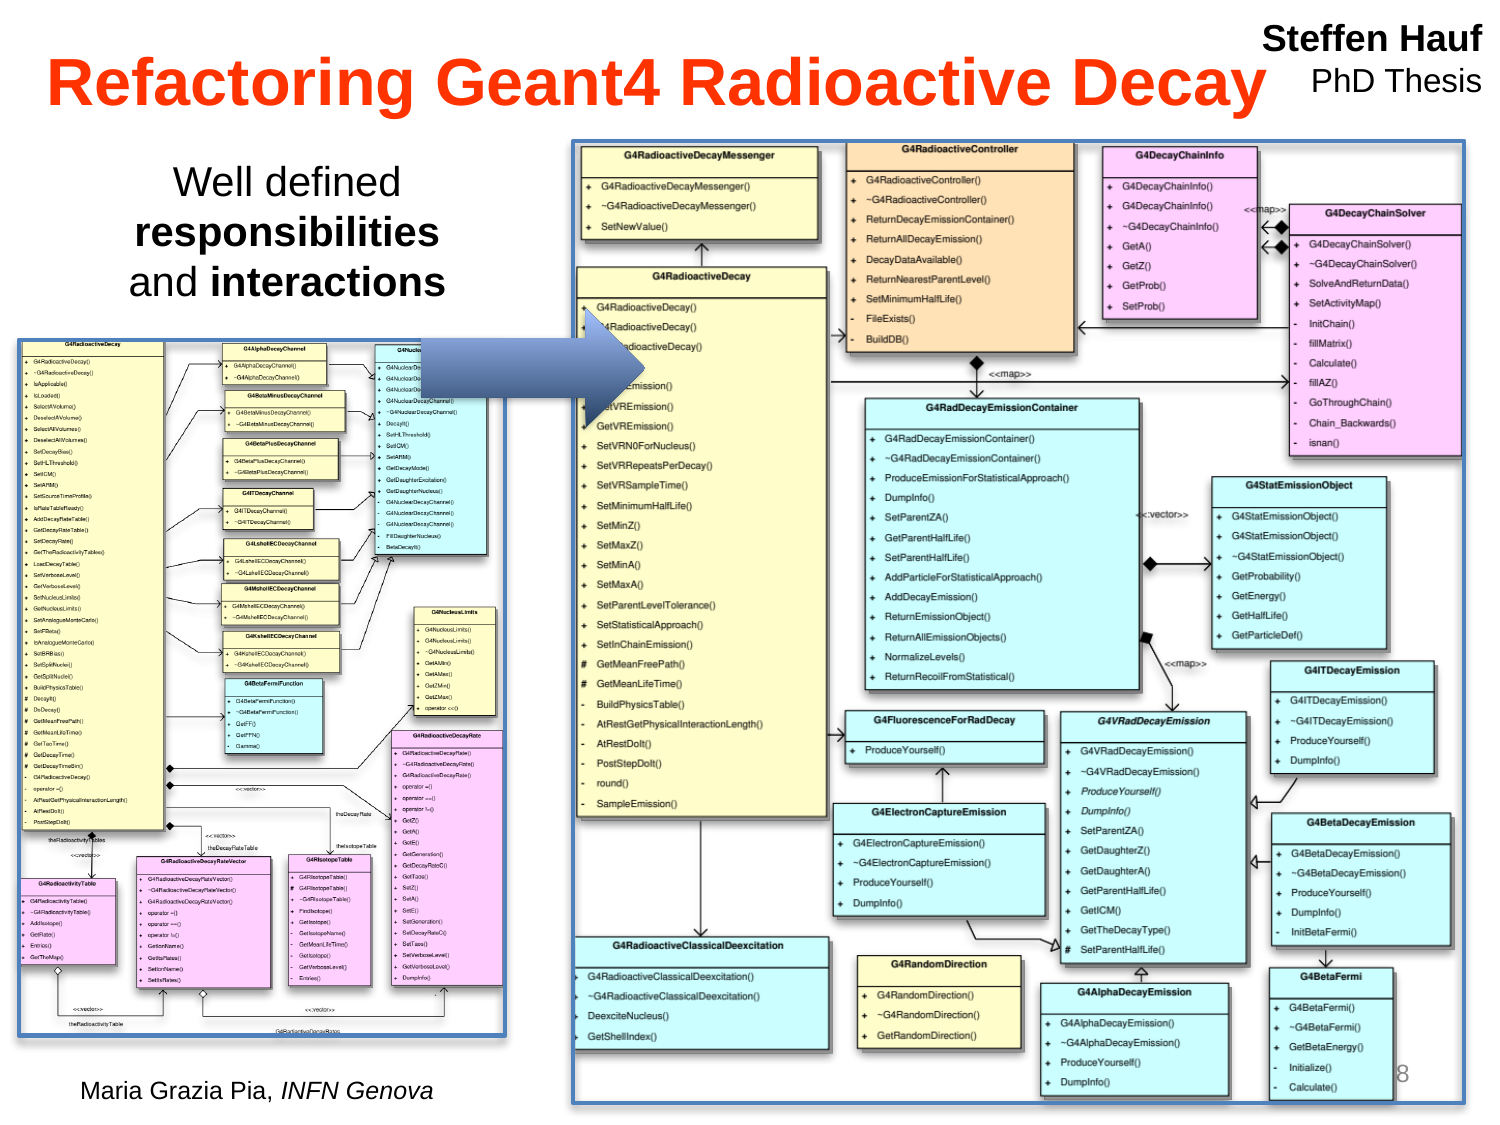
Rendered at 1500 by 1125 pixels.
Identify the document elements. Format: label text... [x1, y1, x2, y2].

title Refactoring Geant4 Radioactive Decay [31, 25, 1307, 133]
text_box [421, 338, 569, 398]
text_box Well defined responsibilities and interactions [106, 146, 469, 312]
text_box Steffen Hauf PhD Thesis [1238, 6, 1498, 107]
picture [574, 142, 1463, 1102]
picture [20, 341, 504, 1034]
